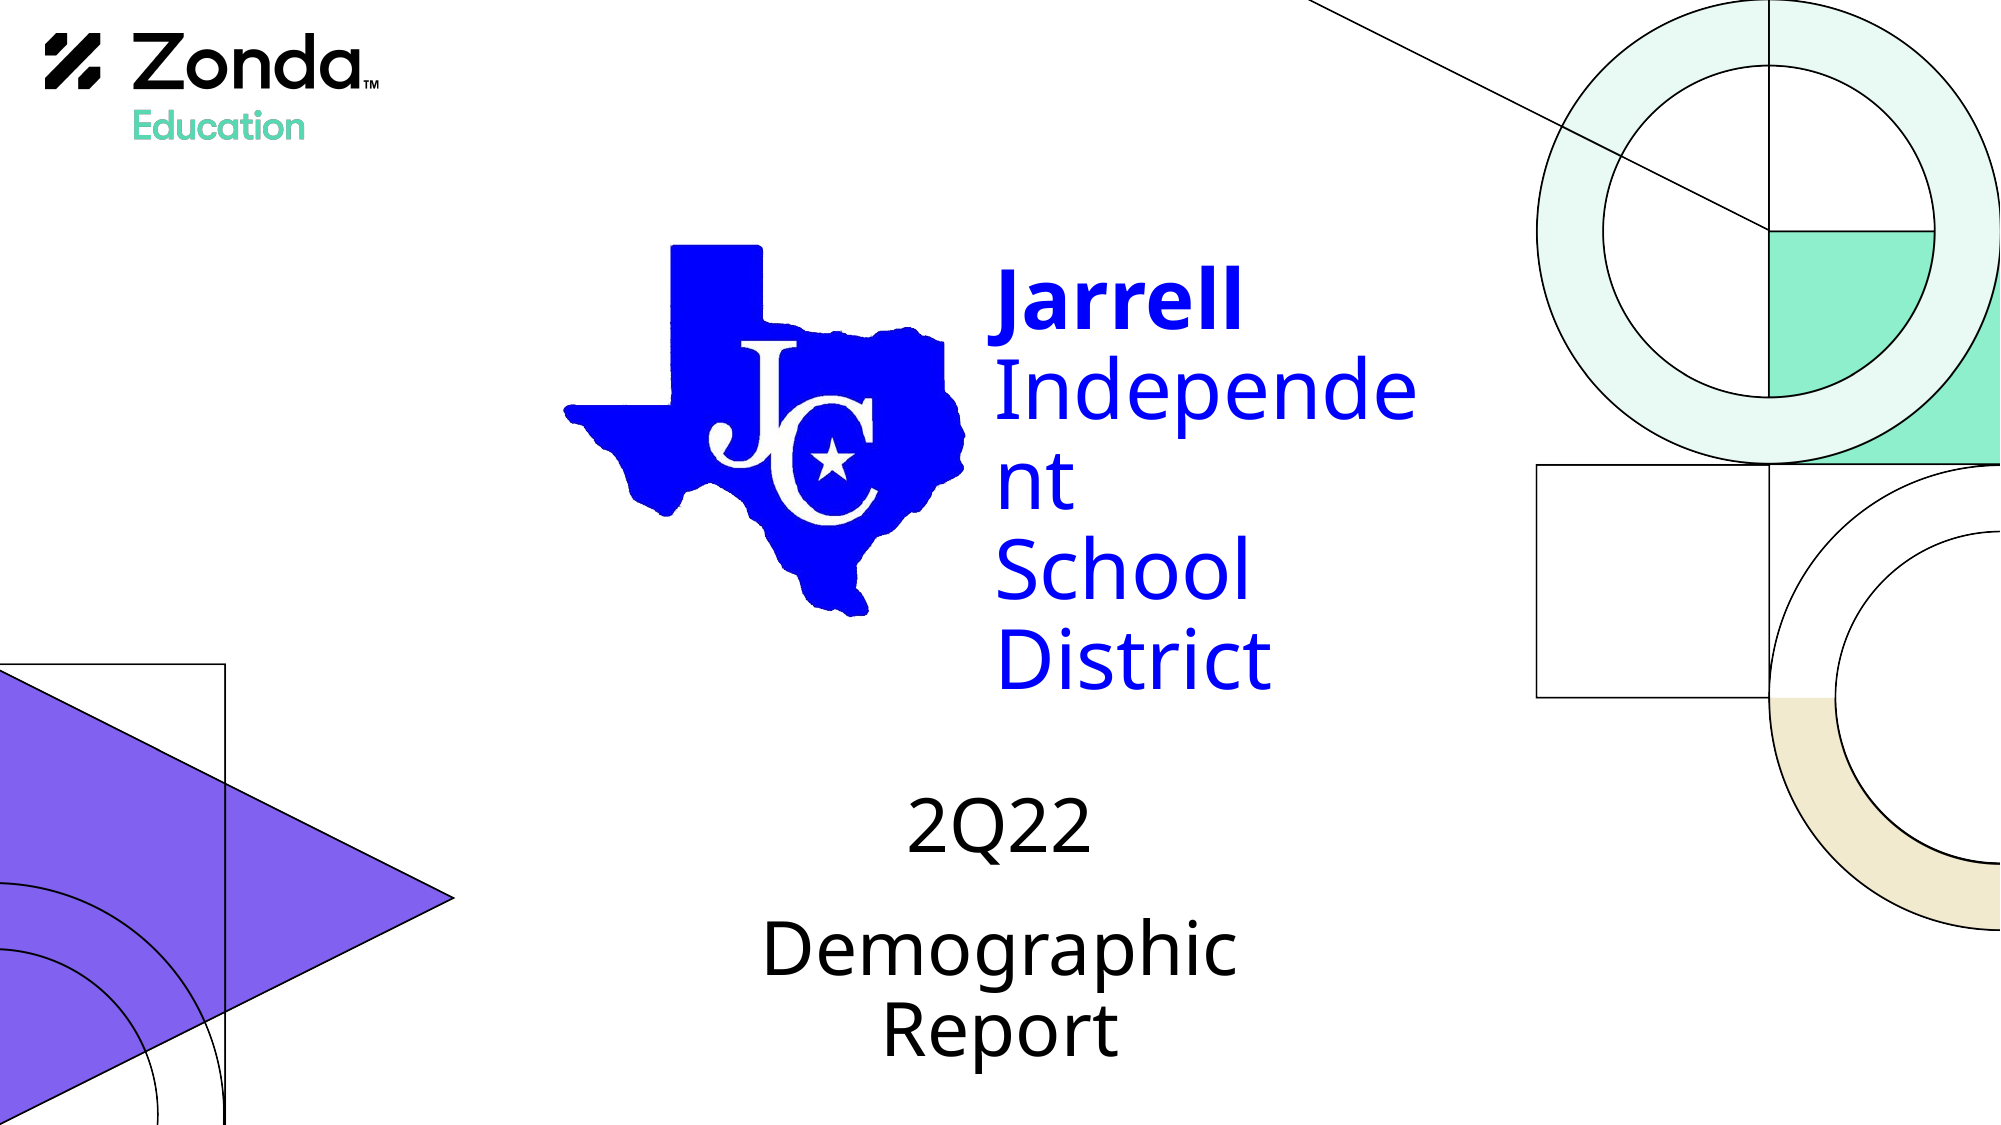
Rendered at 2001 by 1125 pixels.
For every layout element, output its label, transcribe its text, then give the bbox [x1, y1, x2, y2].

text_box 2Q22 Demographic Report [639, 780, 1361, 999]
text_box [553, 231, 1446, 627]
picture [0, 0, 2000, 1125]
